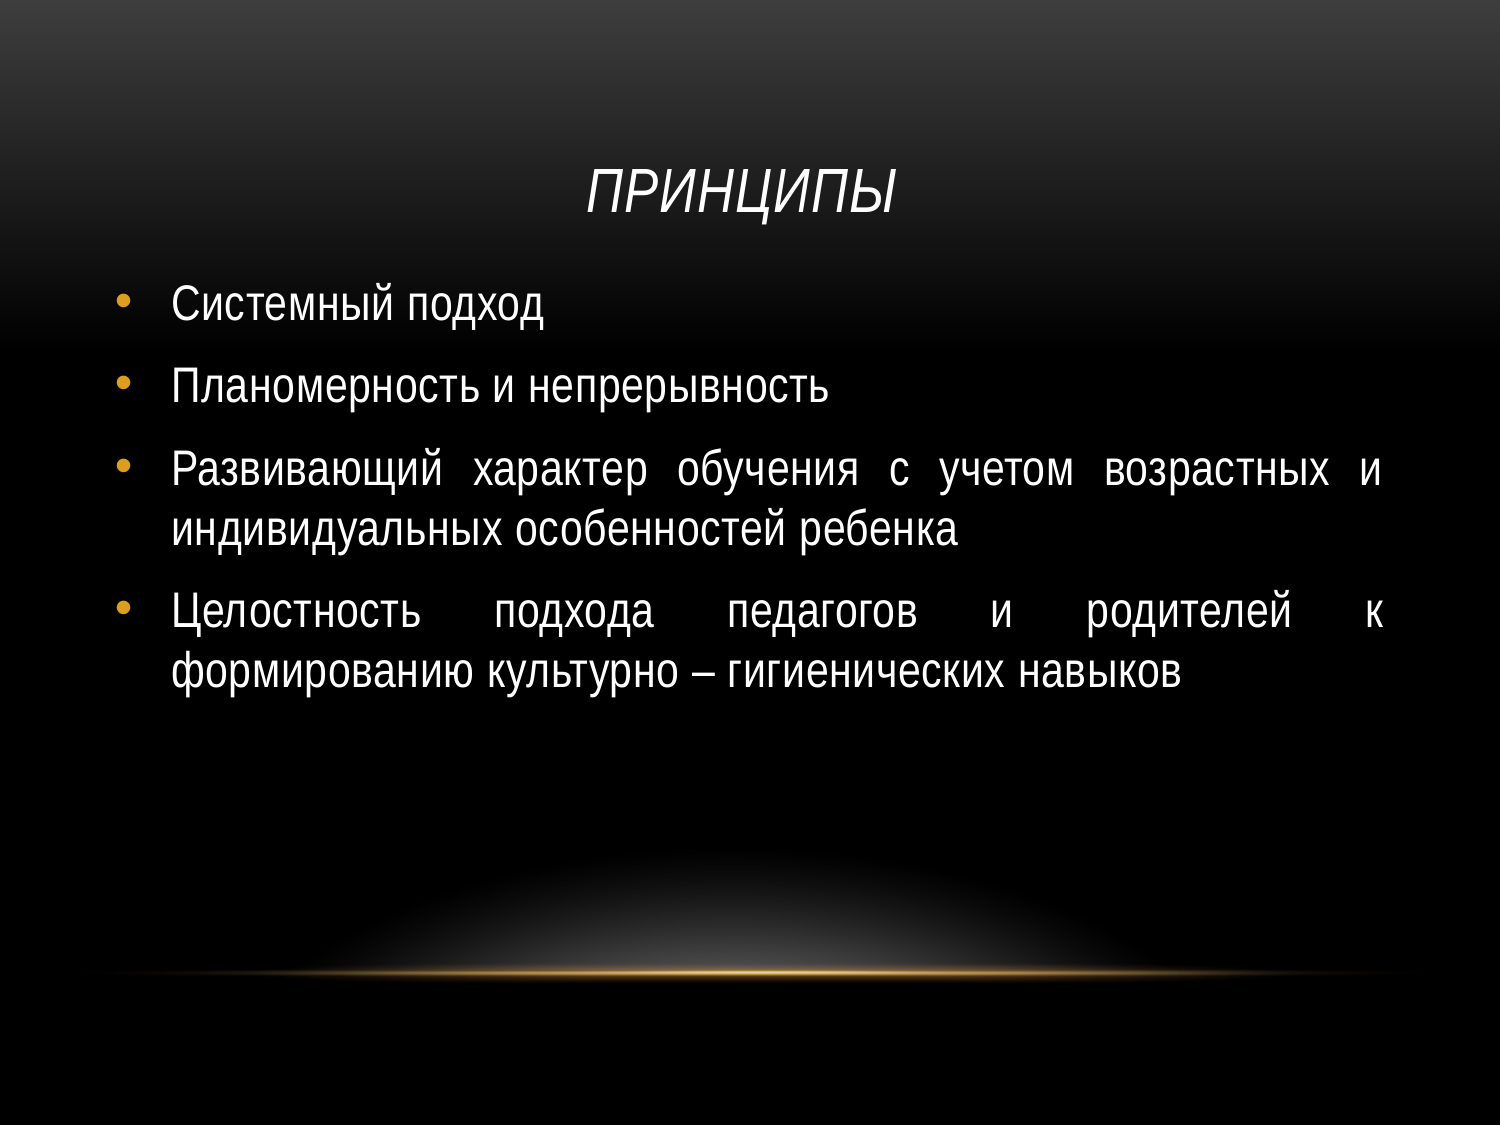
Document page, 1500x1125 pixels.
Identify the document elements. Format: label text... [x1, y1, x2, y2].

picture [0, 0, 1500, 1125]
title Принципы [99, 45, 1400, 233]
list Системный подход Планомерность и непрерывность Развивающий характер обучения с учетом возрастных и индивидуальных особенностей ребенка Целостность подхода педагогов и родителей к формированию культурно – гигиенических навыков [99, 262, 1400, 938]
